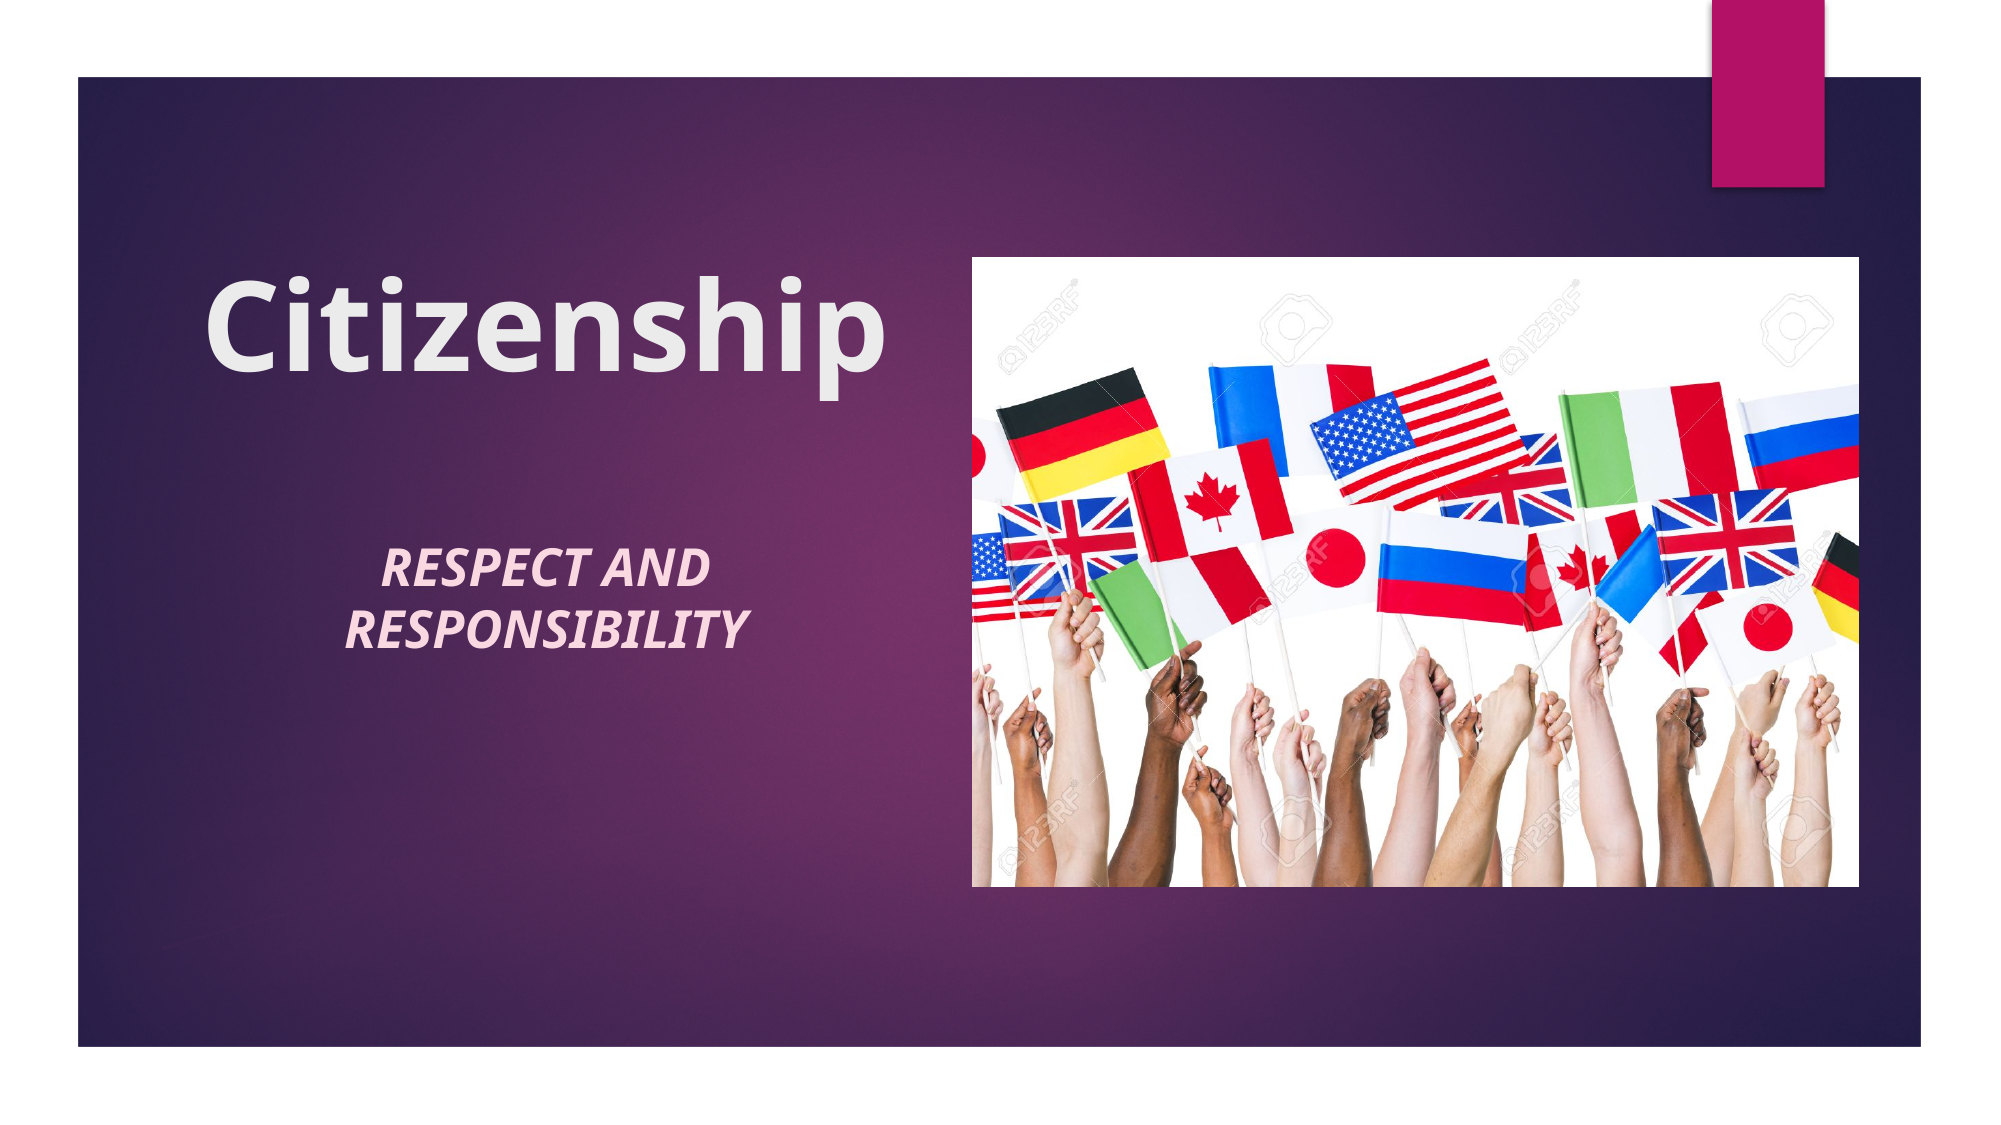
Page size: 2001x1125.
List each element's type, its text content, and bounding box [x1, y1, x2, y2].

subtitle Respect and Responsibility [169, 525, 922, 668]
title Citizenship [47, 187, 1045, 404]
picture [972, 257, 1860, 888]
